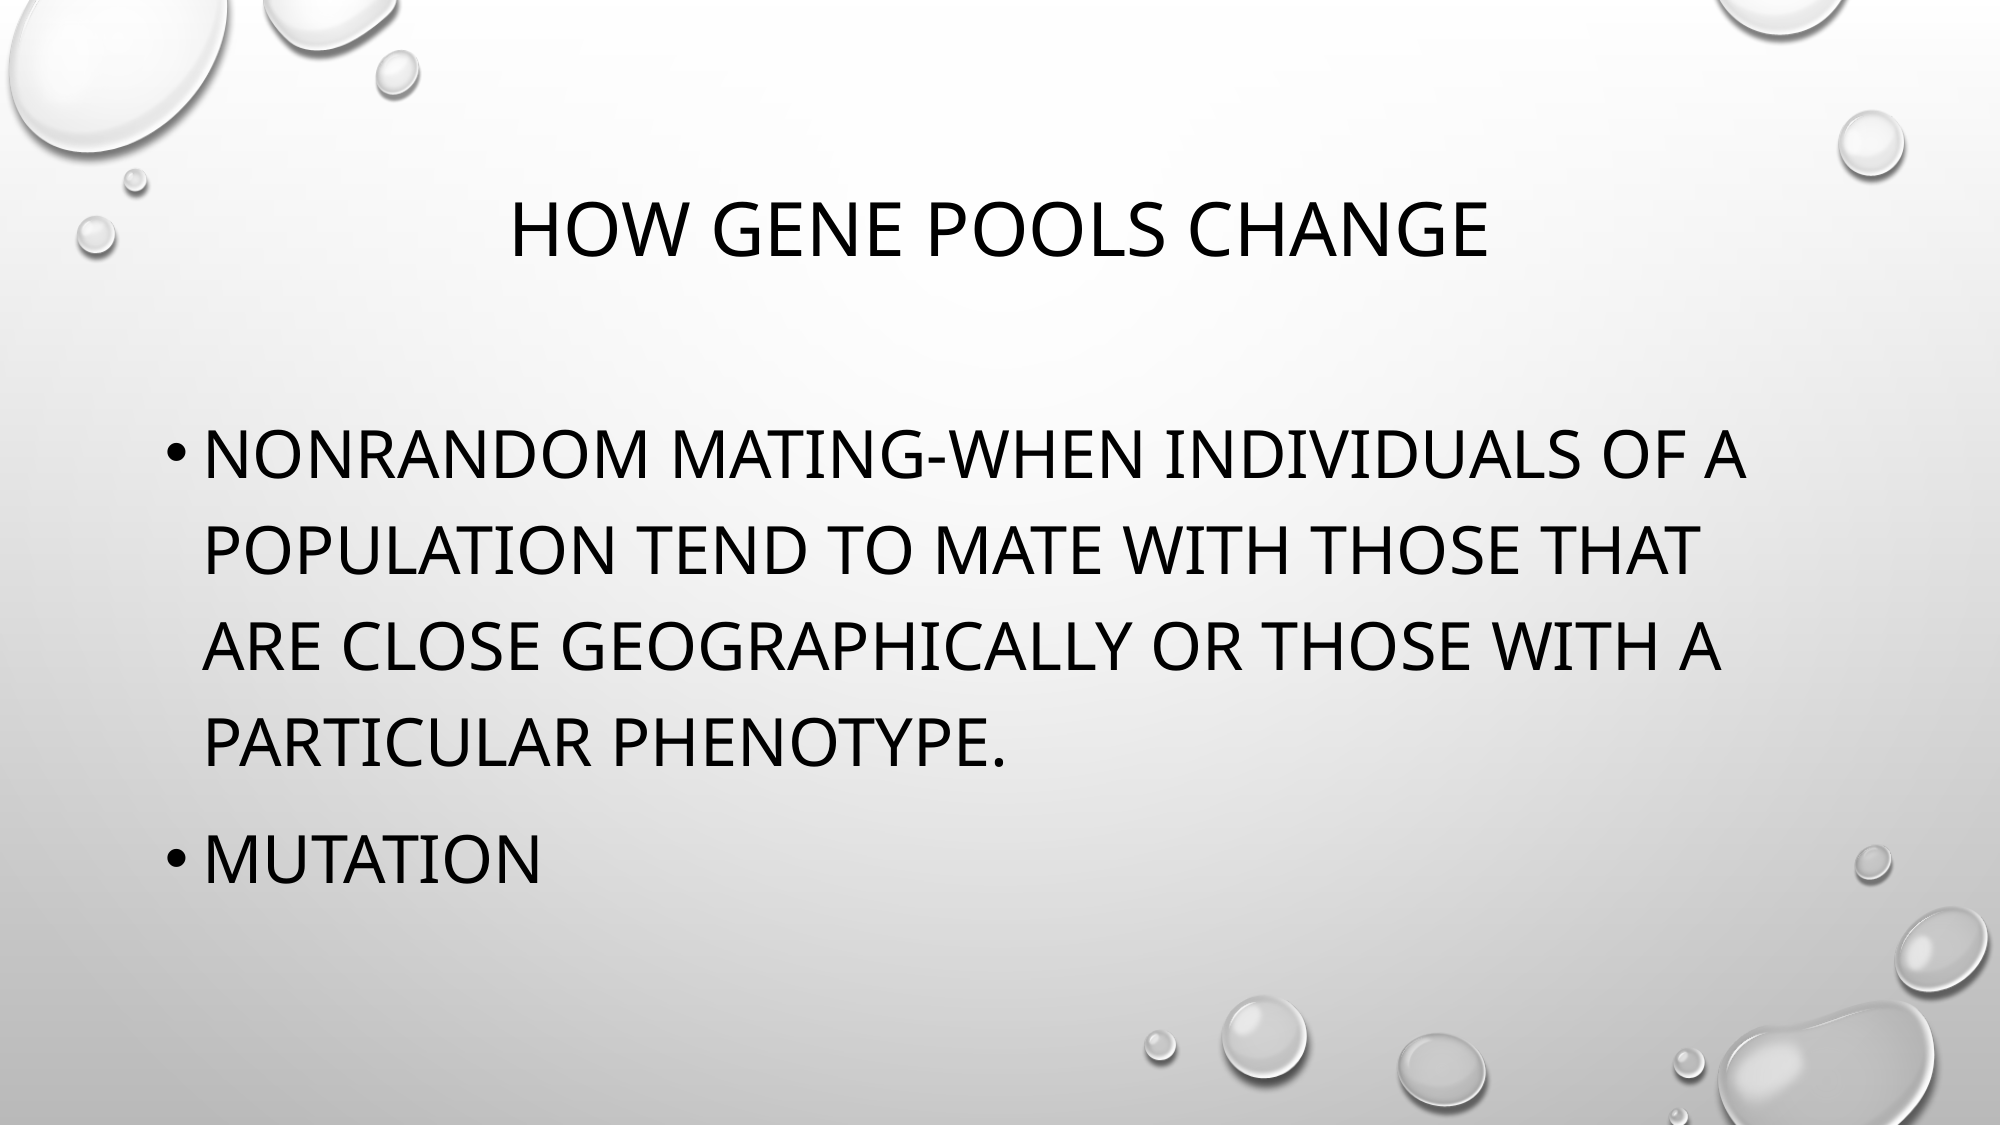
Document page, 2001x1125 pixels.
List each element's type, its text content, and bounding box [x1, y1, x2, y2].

list Nonrandom mating-When individuals of a population tend to mate with those that are close geographically or those with a particular phenotype. Mutation [149, 388, 1850, 950]
picture [0, 0, 2000, 1125]
title How gene pools change [149, 101, 1851, 364]
